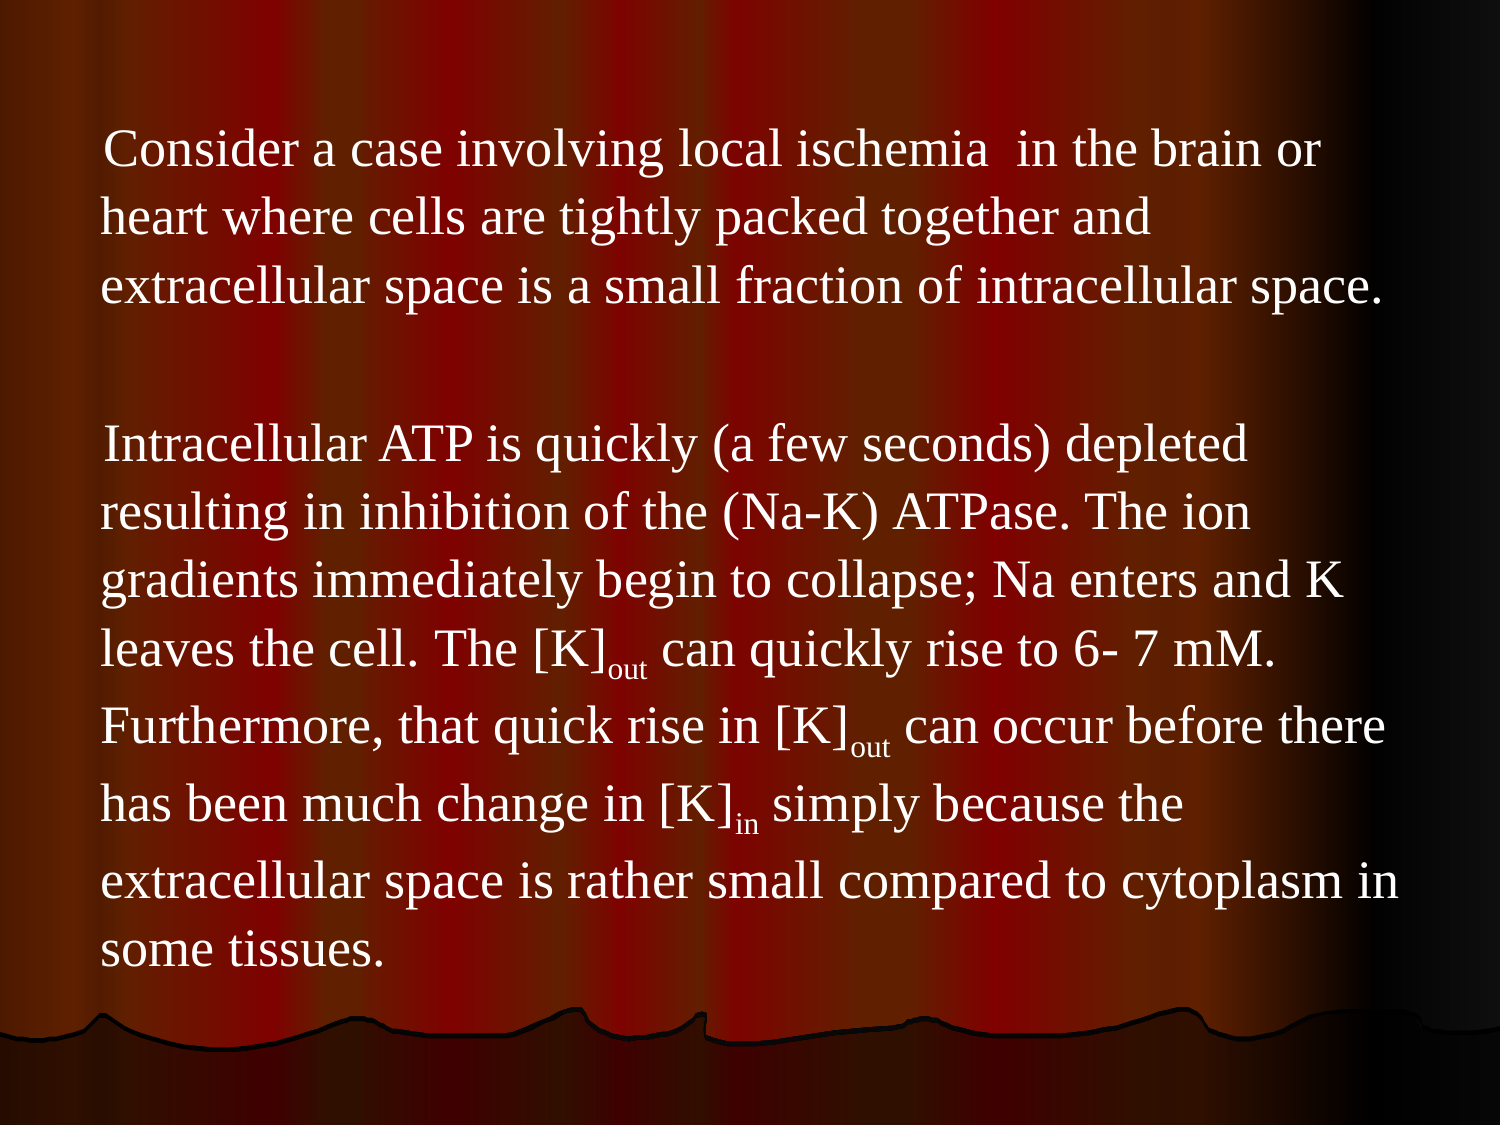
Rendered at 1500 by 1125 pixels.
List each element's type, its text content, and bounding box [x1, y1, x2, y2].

list Consider a case involving local ischemia in the brain or heart where cells are tightly packed together and extracellular space is a small fraction of intracellular space. Intracellular ATP is quickly (a few seconds) depleted resulting in inhibition of the (Na-K) ATPase. The ion gradients immediately begin to collapse; Na enters and K leaves the cell. The [K]out can quickly rise to 6- 7 mM. Furthermore, that quick rise in [K]out can occur before there has been much change in [K]in simply because the extracellular space is rather small compared to cytoplasm in some tissues. [29, 101, 1448, 1048]
